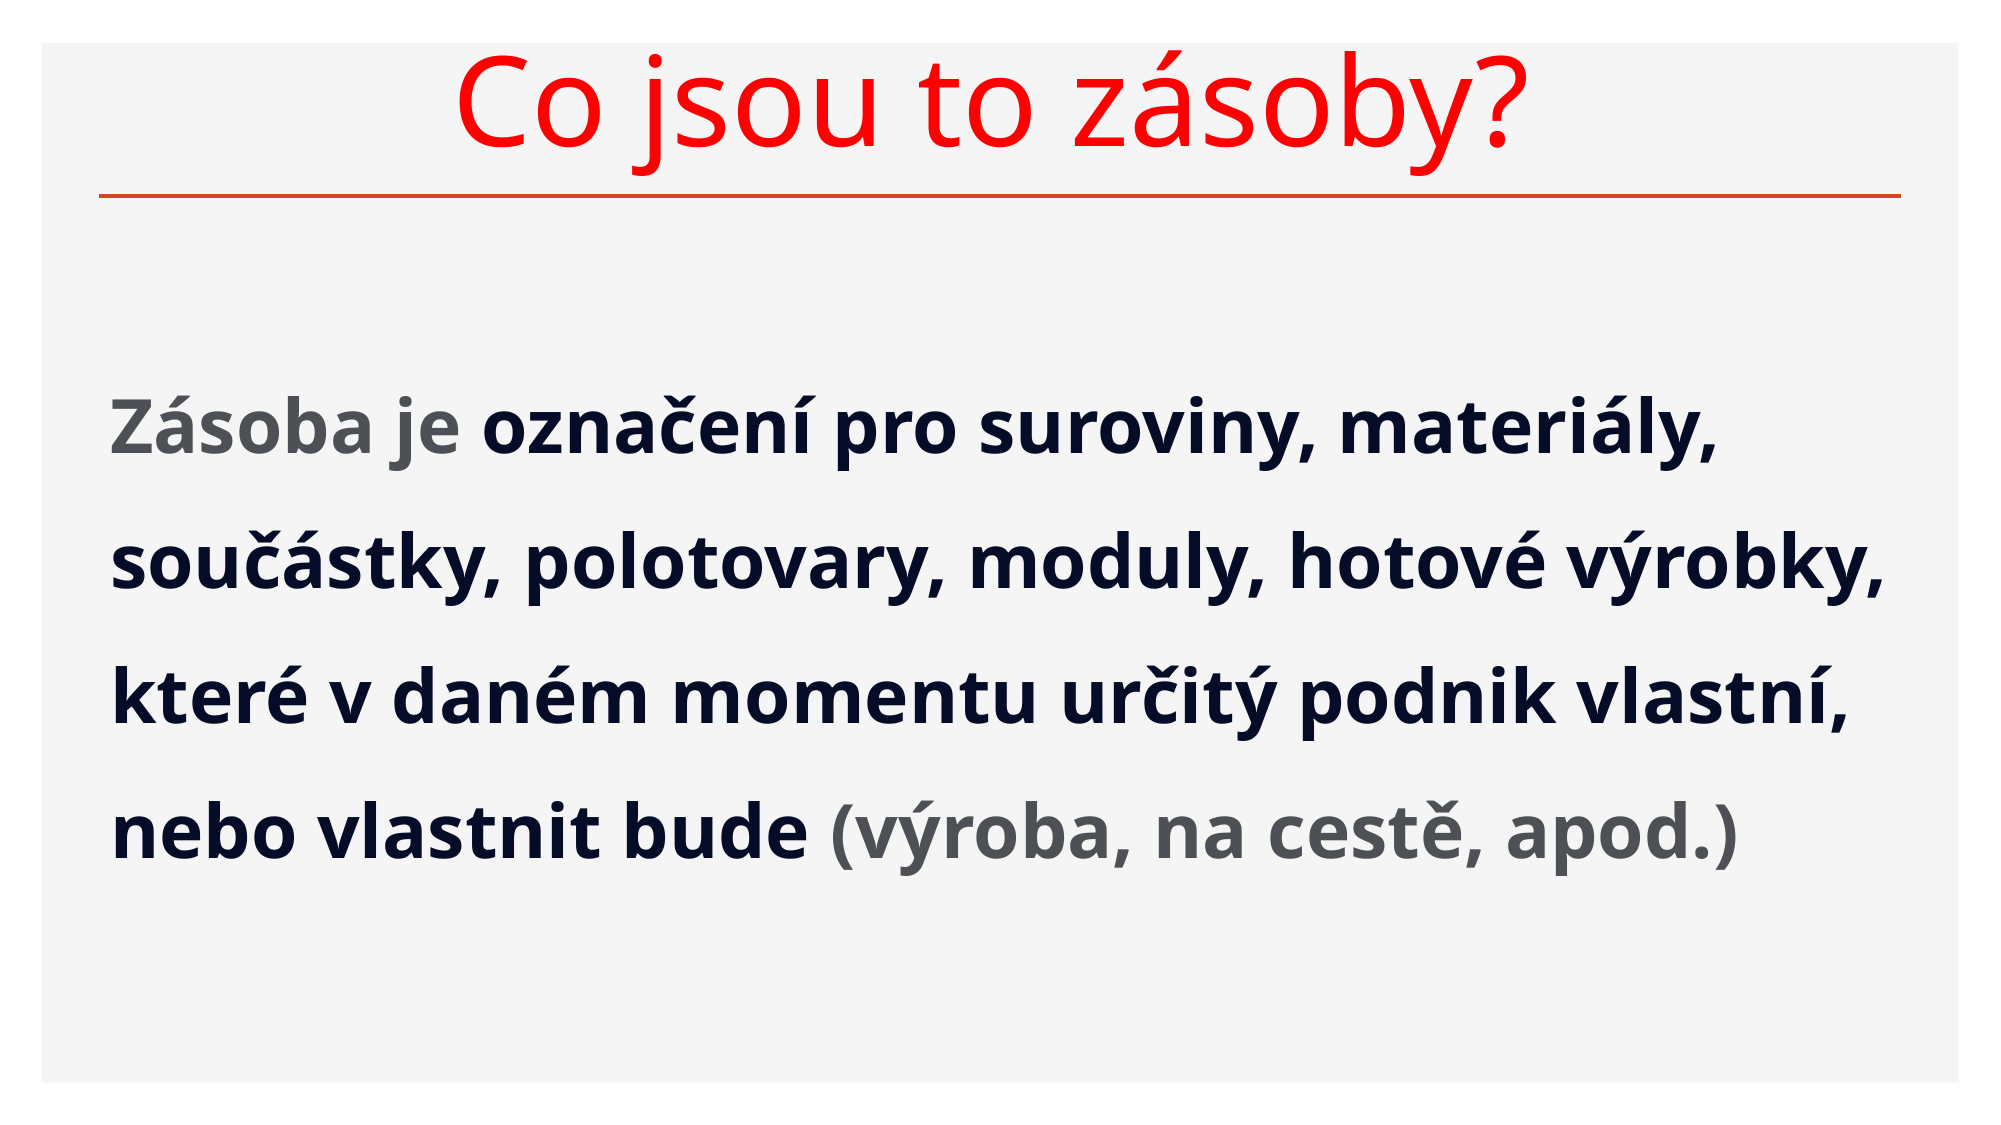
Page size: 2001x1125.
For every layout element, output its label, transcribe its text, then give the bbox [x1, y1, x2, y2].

list Zásoba je označení pro suroviny, materiály, součástky, polotovary, moduly, hotové výrobky, které v daném momentu určitý podnik vlastní, nebo vlastnit bude (výroba, na cestě, apod.) [95, 325, 1905, 979]
title Co jsou to zásoby? [85, 42, 1898, 179]
